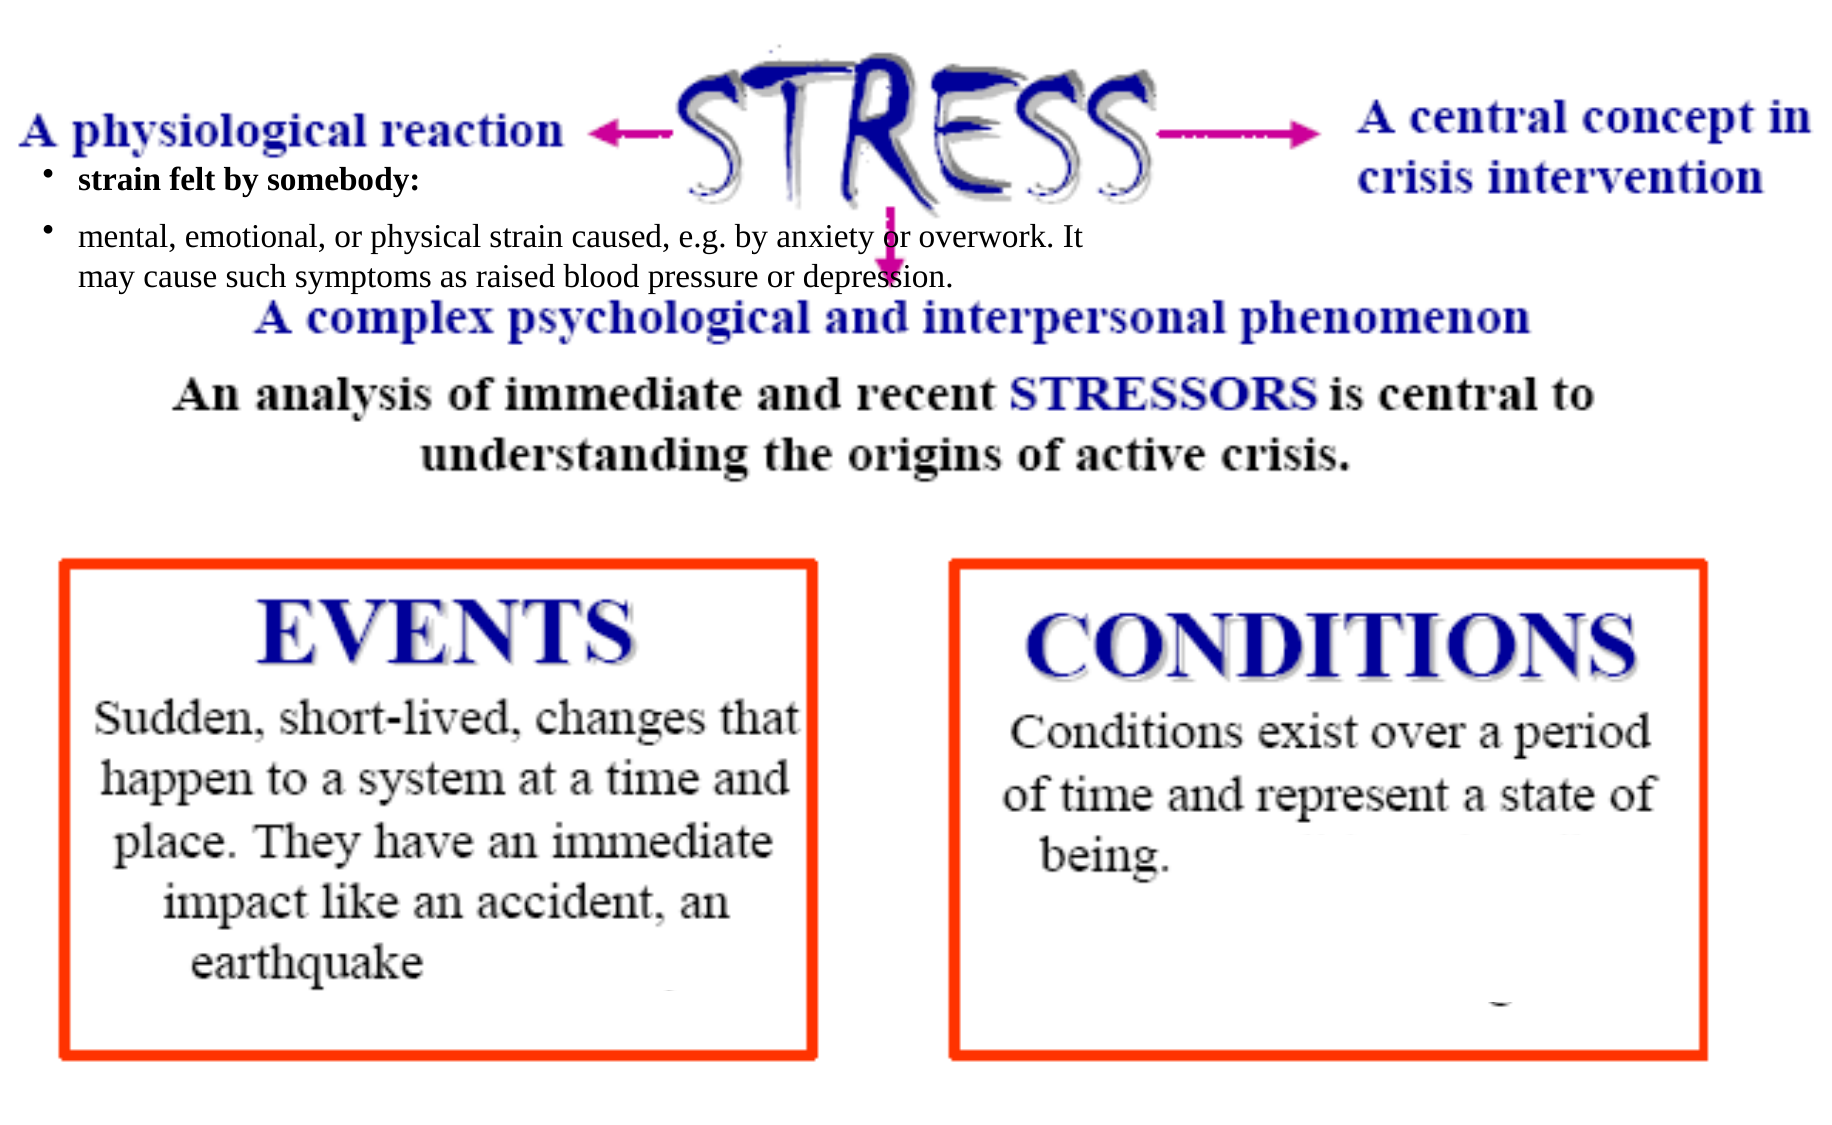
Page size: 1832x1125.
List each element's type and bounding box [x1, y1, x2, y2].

list [0, 0, 1831, 1125]
